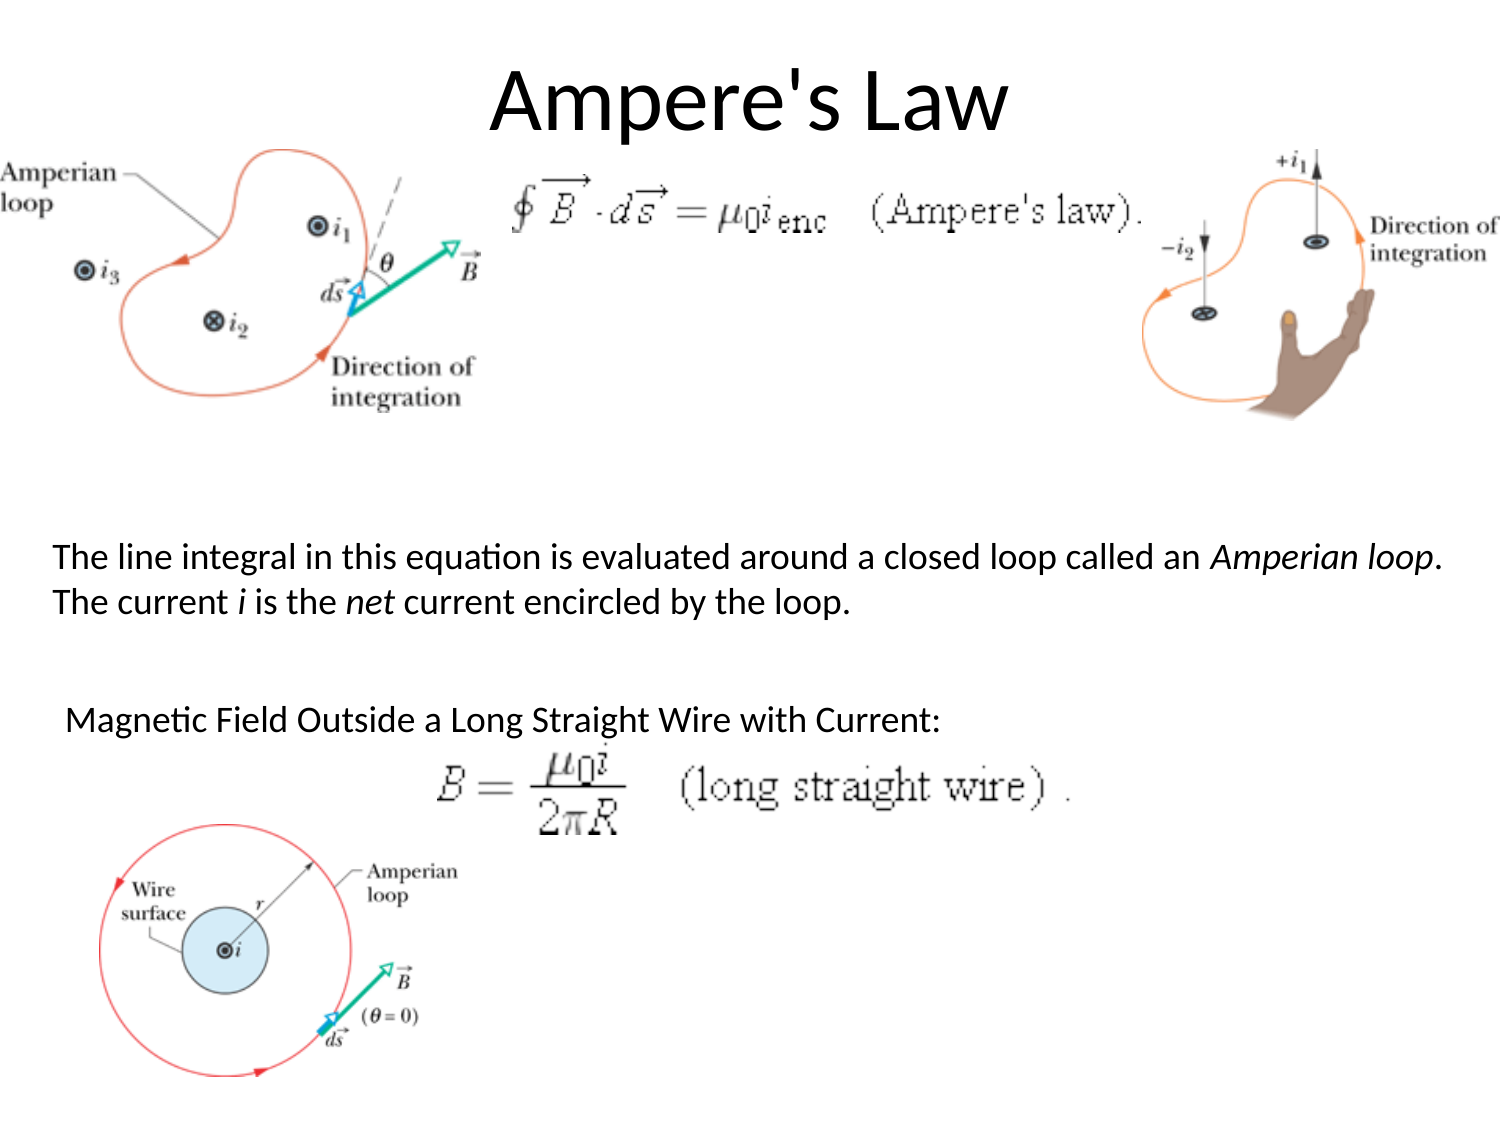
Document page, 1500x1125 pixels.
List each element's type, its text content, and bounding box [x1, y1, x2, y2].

picture [0, 149, 481, 413]
picture [512, 174, 1141, 234]
picture [1142, 149, 1500, 421]
picture [99, 737, 1090, 1077]
text_box Magnetic Field Outside a Long Straight Wire with Current: [49, 687, 1013, 748]
title Ampere's Law [75, 0, 1425, 188]
text_box The line integral in this equation is evaluated around a closed loop called an Amperian loop. The current i is the net current encircled by the loop. [37, 524, 1463, 630]
